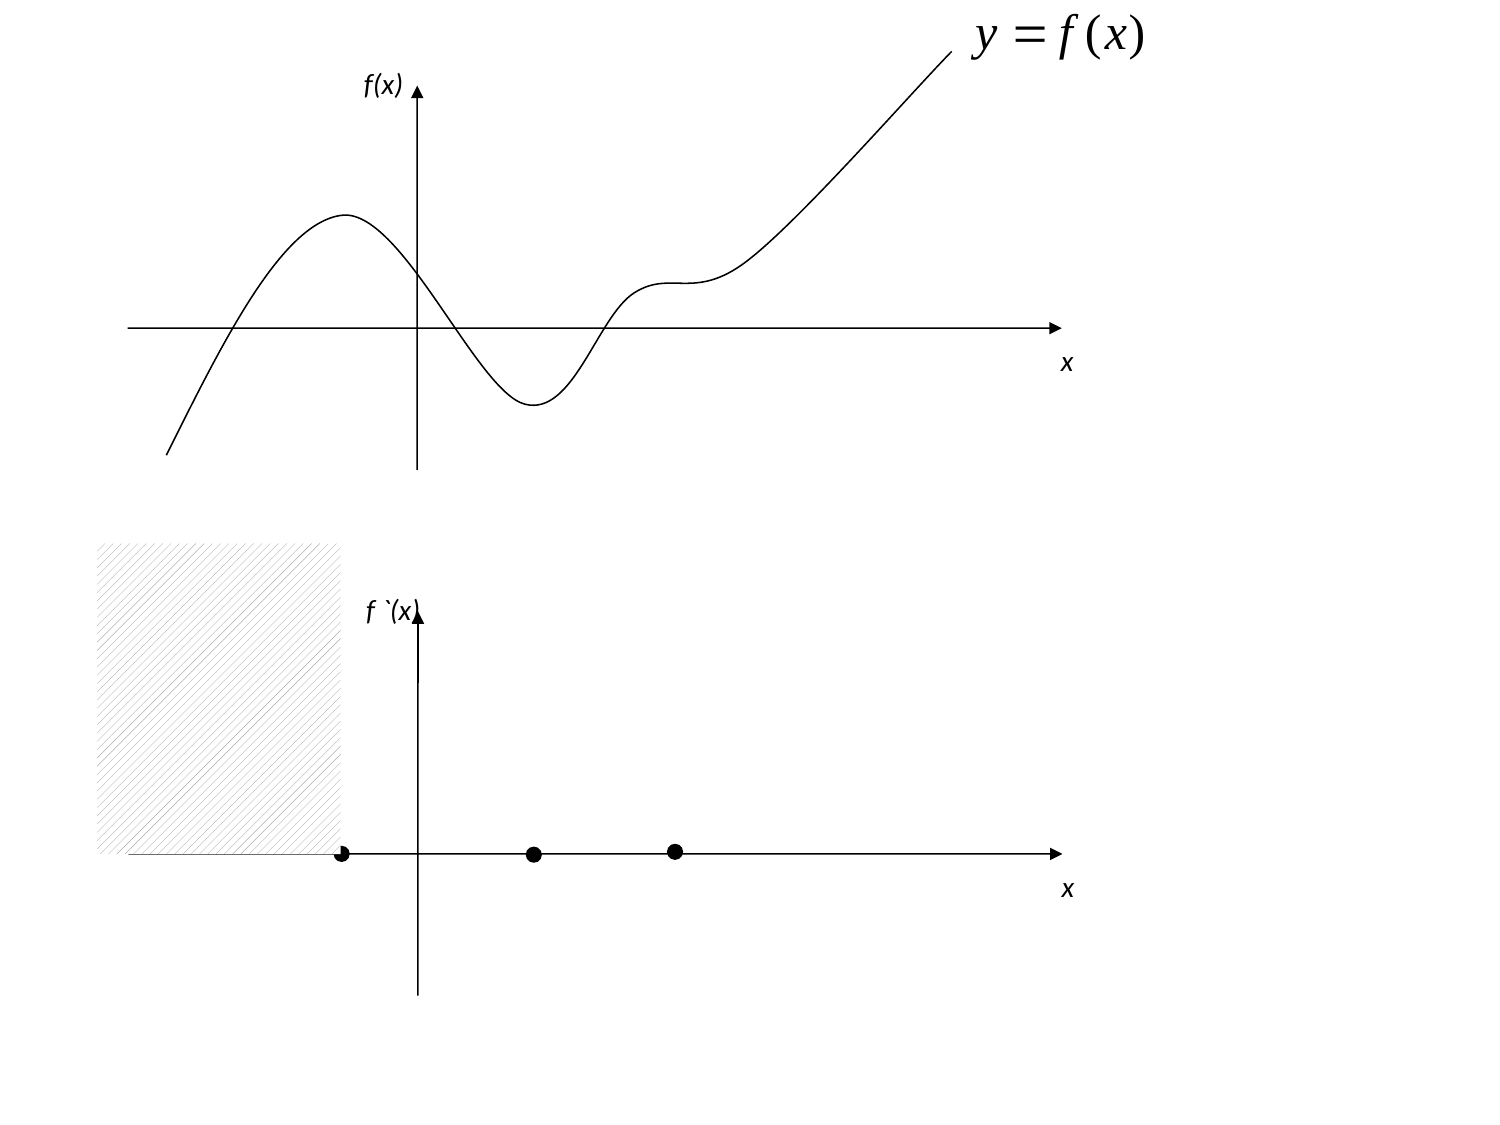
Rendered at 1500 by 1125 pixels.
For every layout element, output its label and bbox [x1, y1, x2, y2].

text_box [942, 51, 952, 56]
text_box [966, 9, 1149, 67]
text_box [128, 583, 1091, 996]
text_box [127, 57, 1091, 470]
text_box [97, 543, 341, 855]
